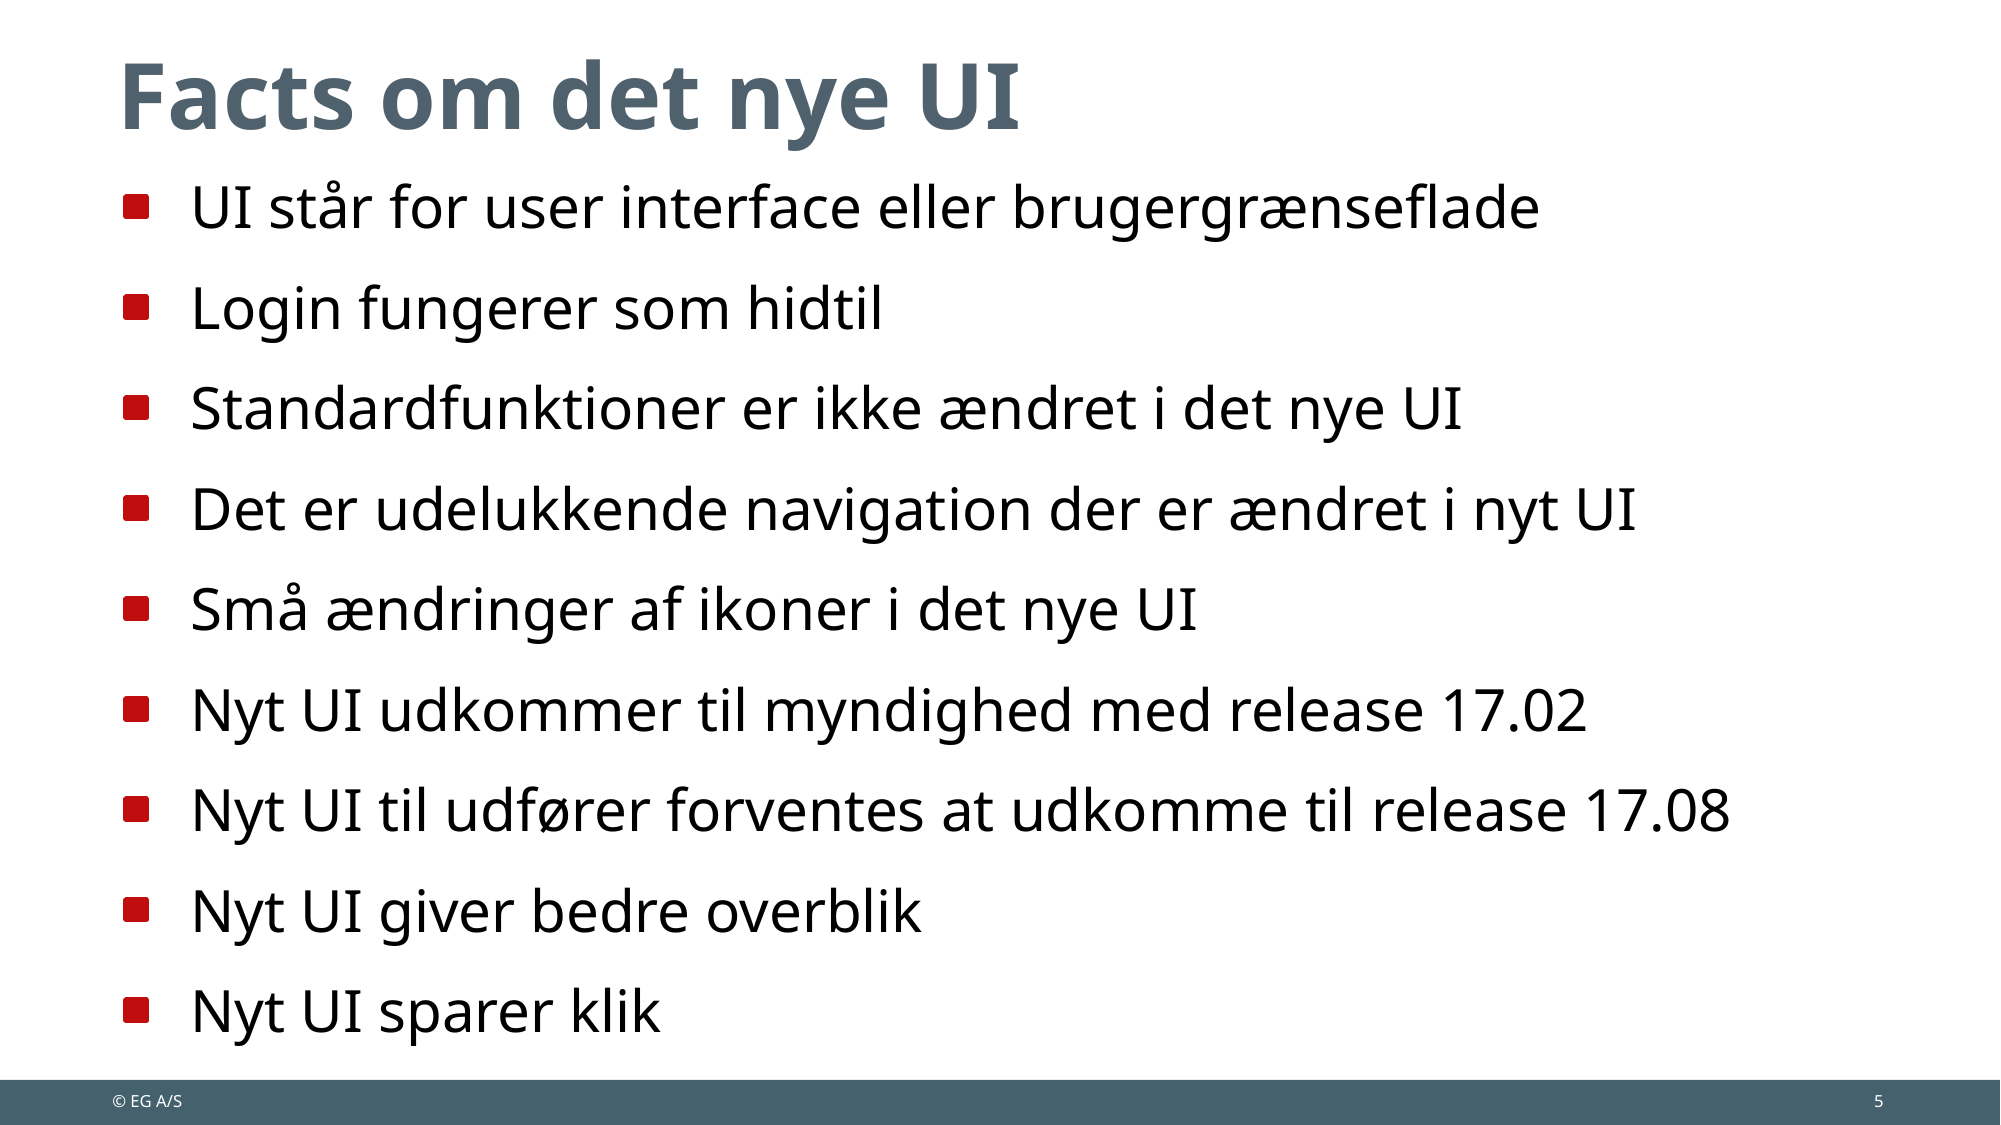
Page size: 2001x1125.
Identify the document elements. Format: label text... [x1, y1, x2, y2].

list UI står for user interface eller brugergrænseflade Login fungerer som hidtil Standardfunktioner er ikke ændret i det nye UI Det er udelukkende navigation der er ændret i nyt UI Små ændringer af ikoner i det nye UI Nyt UI udkommer til myndighed med release 17.02 Nyt UI til udfører forventes at udkomme til release 17.08 Nyt UI giver bedre overblik Nyt UI sparer klik [117, 172, 1903, 1122]
picture [123, 997, 149, 1023]
picture [123, 596, 149, 621]
text_box Facts om det nye UI [117, 0, 1674, 161]
picture [123, 696, 149, 722]
picture [123, 495, 149, 521]
picture [123, 294, 149, 320]
picture [123, 395, 149, 420]
picture [123, 796, 149, 822]
slide_number 5 [1756, 1083, 1884, 1122]
footer © EG A/S [112, 1083, 1178, 1122]
picture [123, 194, 149, 219]
picture [123, 897, 149, 922]
